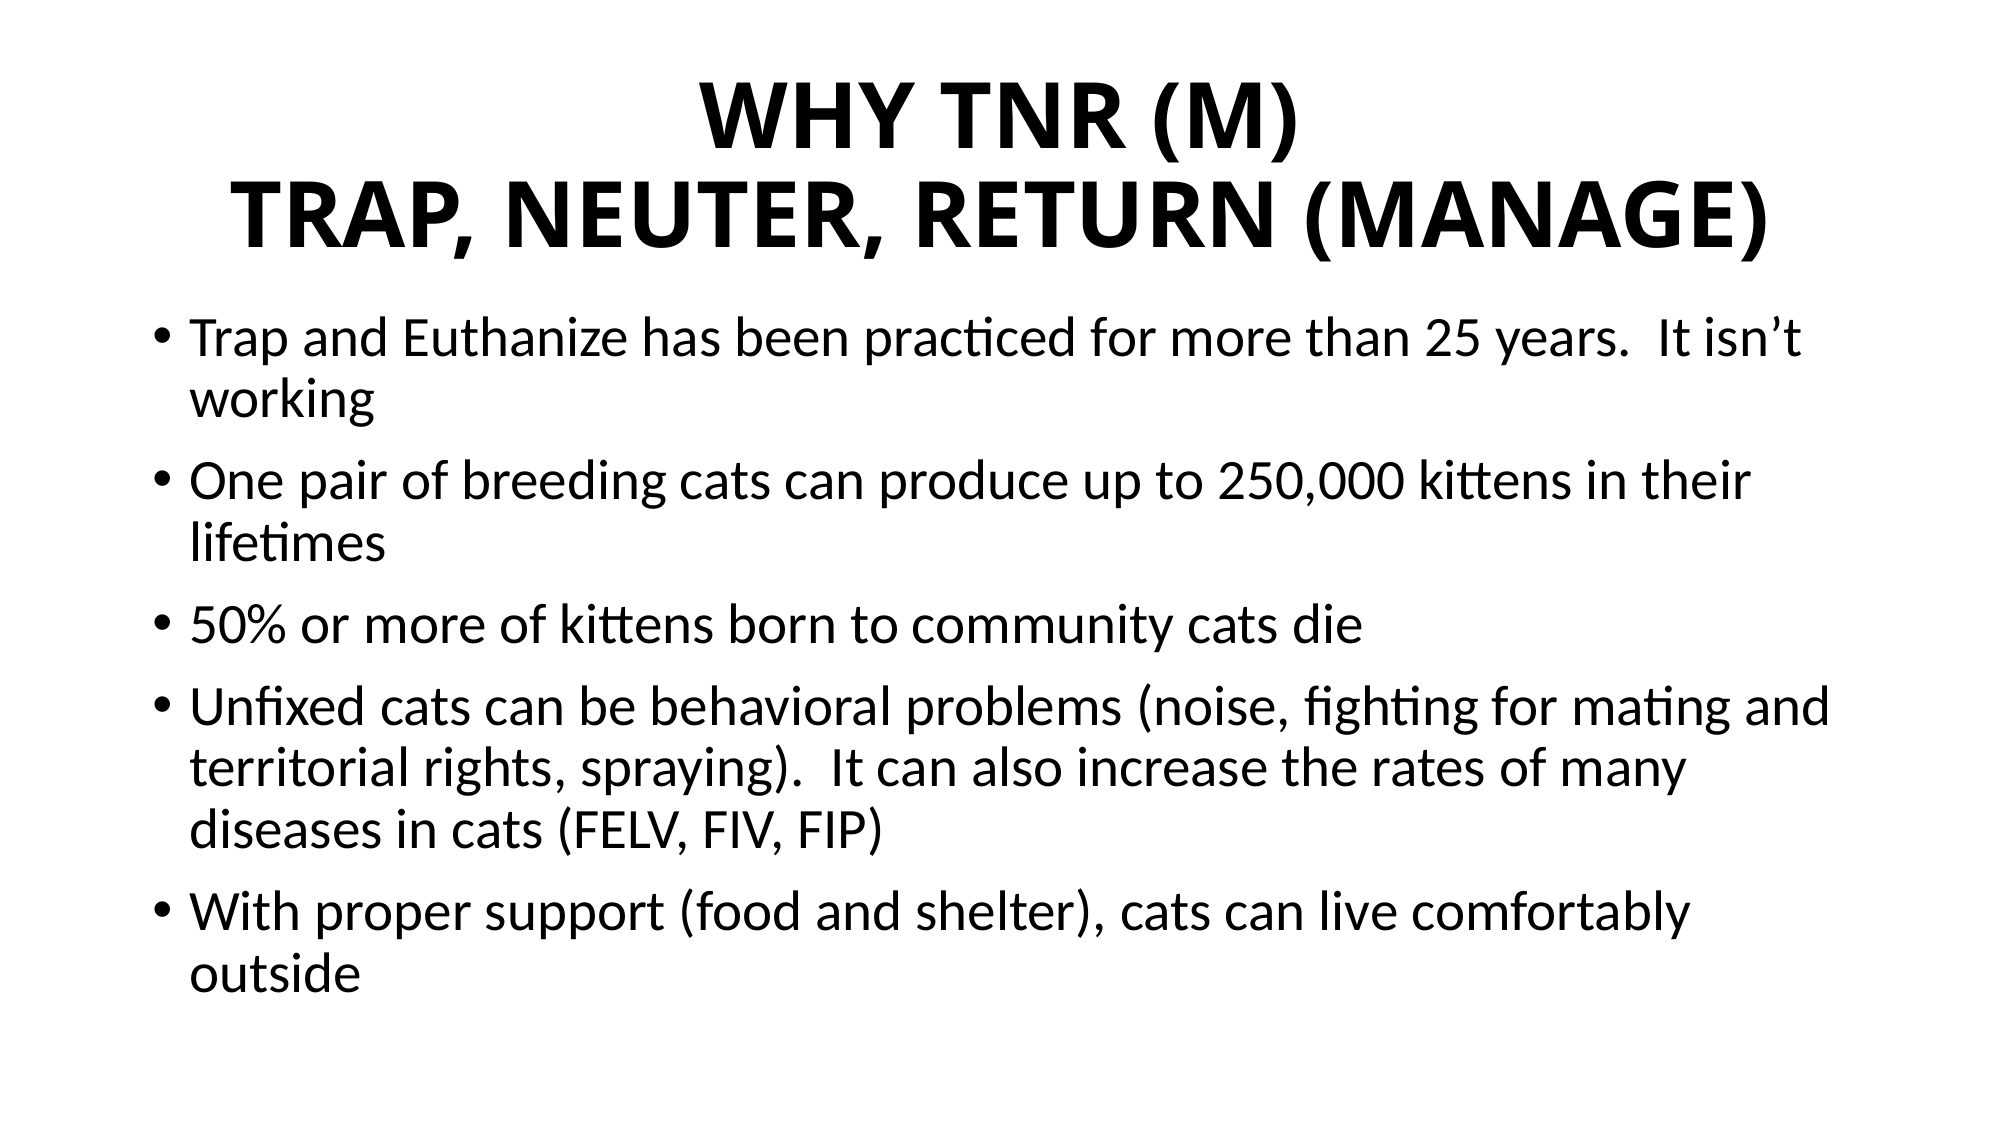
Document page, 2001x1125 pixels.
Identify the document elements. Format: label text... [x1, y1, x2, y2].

title WHY TNR (M) TRAP, NEUTER, RETURN (MANAGE) [137, 59, 1863, 278]
list Trap and Euthanize has been practiced for more than 25 years. It isn’t working One pair of breeding cats can produce up to 250,000 kittens in their lifetimes 50% or more of kittens born to community cats die Unfixed cats can be behavioral problems (noise, fighting for mating and territorial rights, spraying). It can also increase the rates of many diseases in cats (FELV, FIV, FIP) With proper support (food and shelter), cats can live comfortably outside [137, 299, 1863, 1014]
